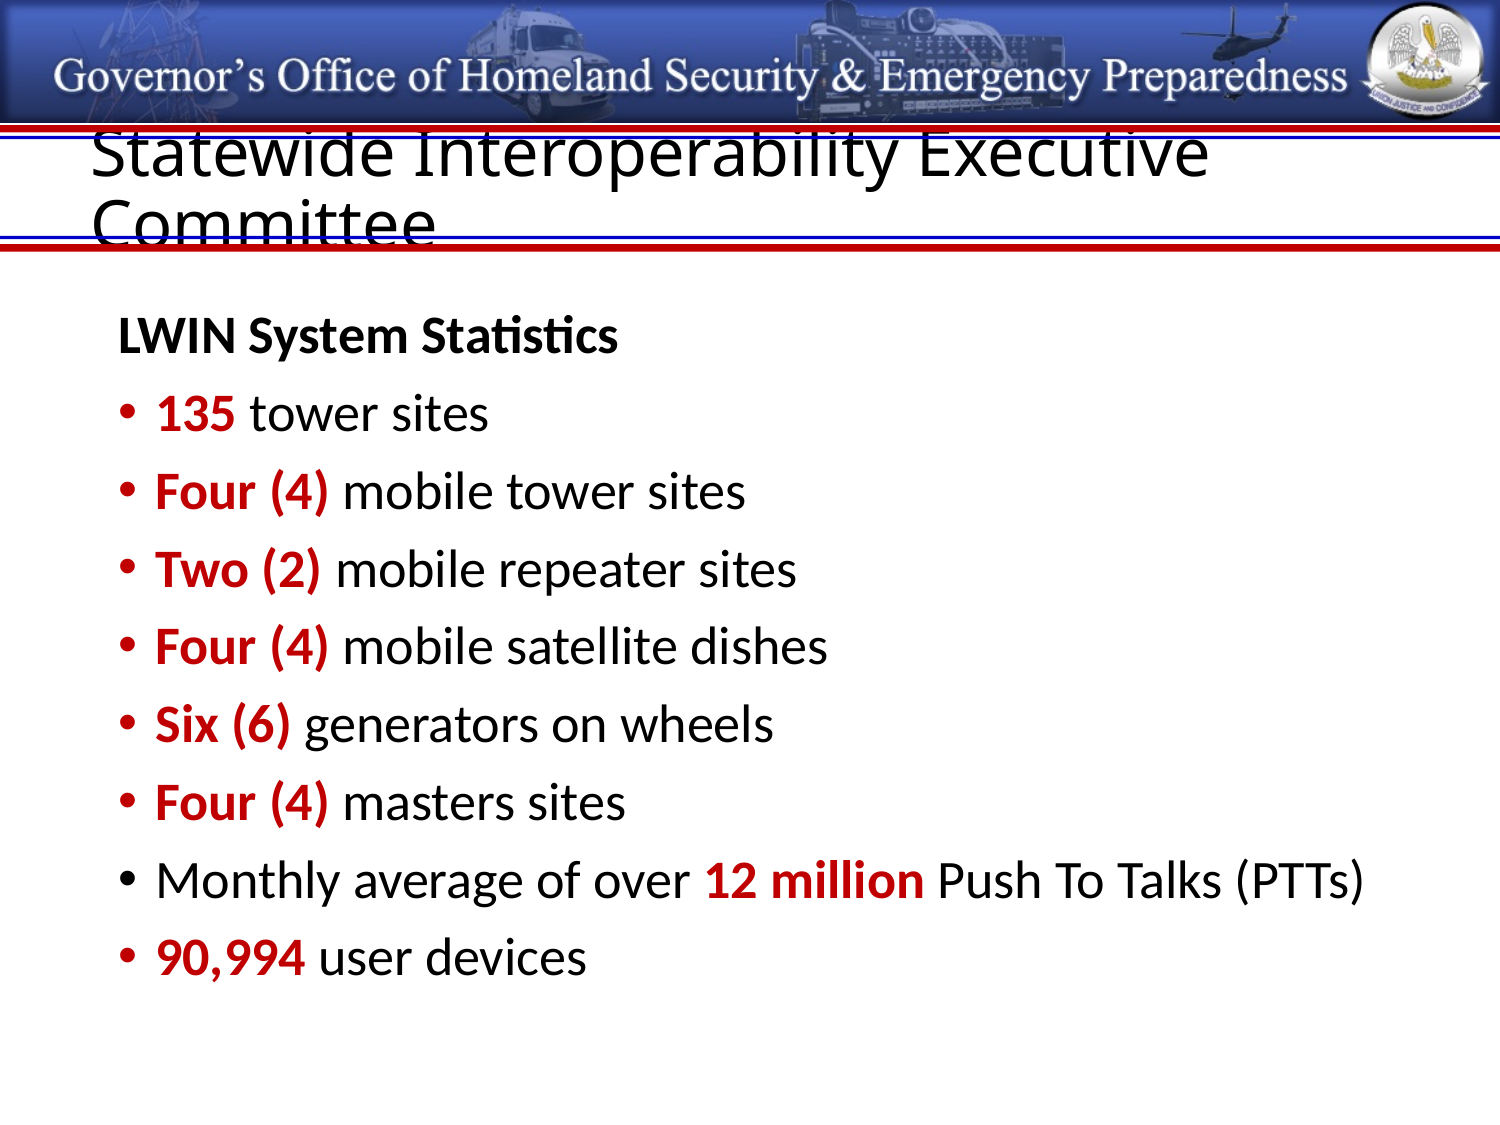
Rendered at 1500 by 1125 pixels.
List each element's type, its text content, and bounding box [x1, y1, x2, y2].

title Statewide Interoperability Executive Committee [75, 149, 1425, 233]
picture [0, 0, 1500, 124]
text_box [0, 243, 1500, 253]
list LWIN System Statistics 135 tower sites Four (4) mobile tower sites Two (2) mobile repeater sites Four (4) mobile satellite dishes Six (6) generators on wheels Four (4) masters sites Monthly average of over 12 million Push To Talks (PTTs) 90,994 user devices [103, 299, 1397, 1014]
text_box [0, 126, 1500, 133]
